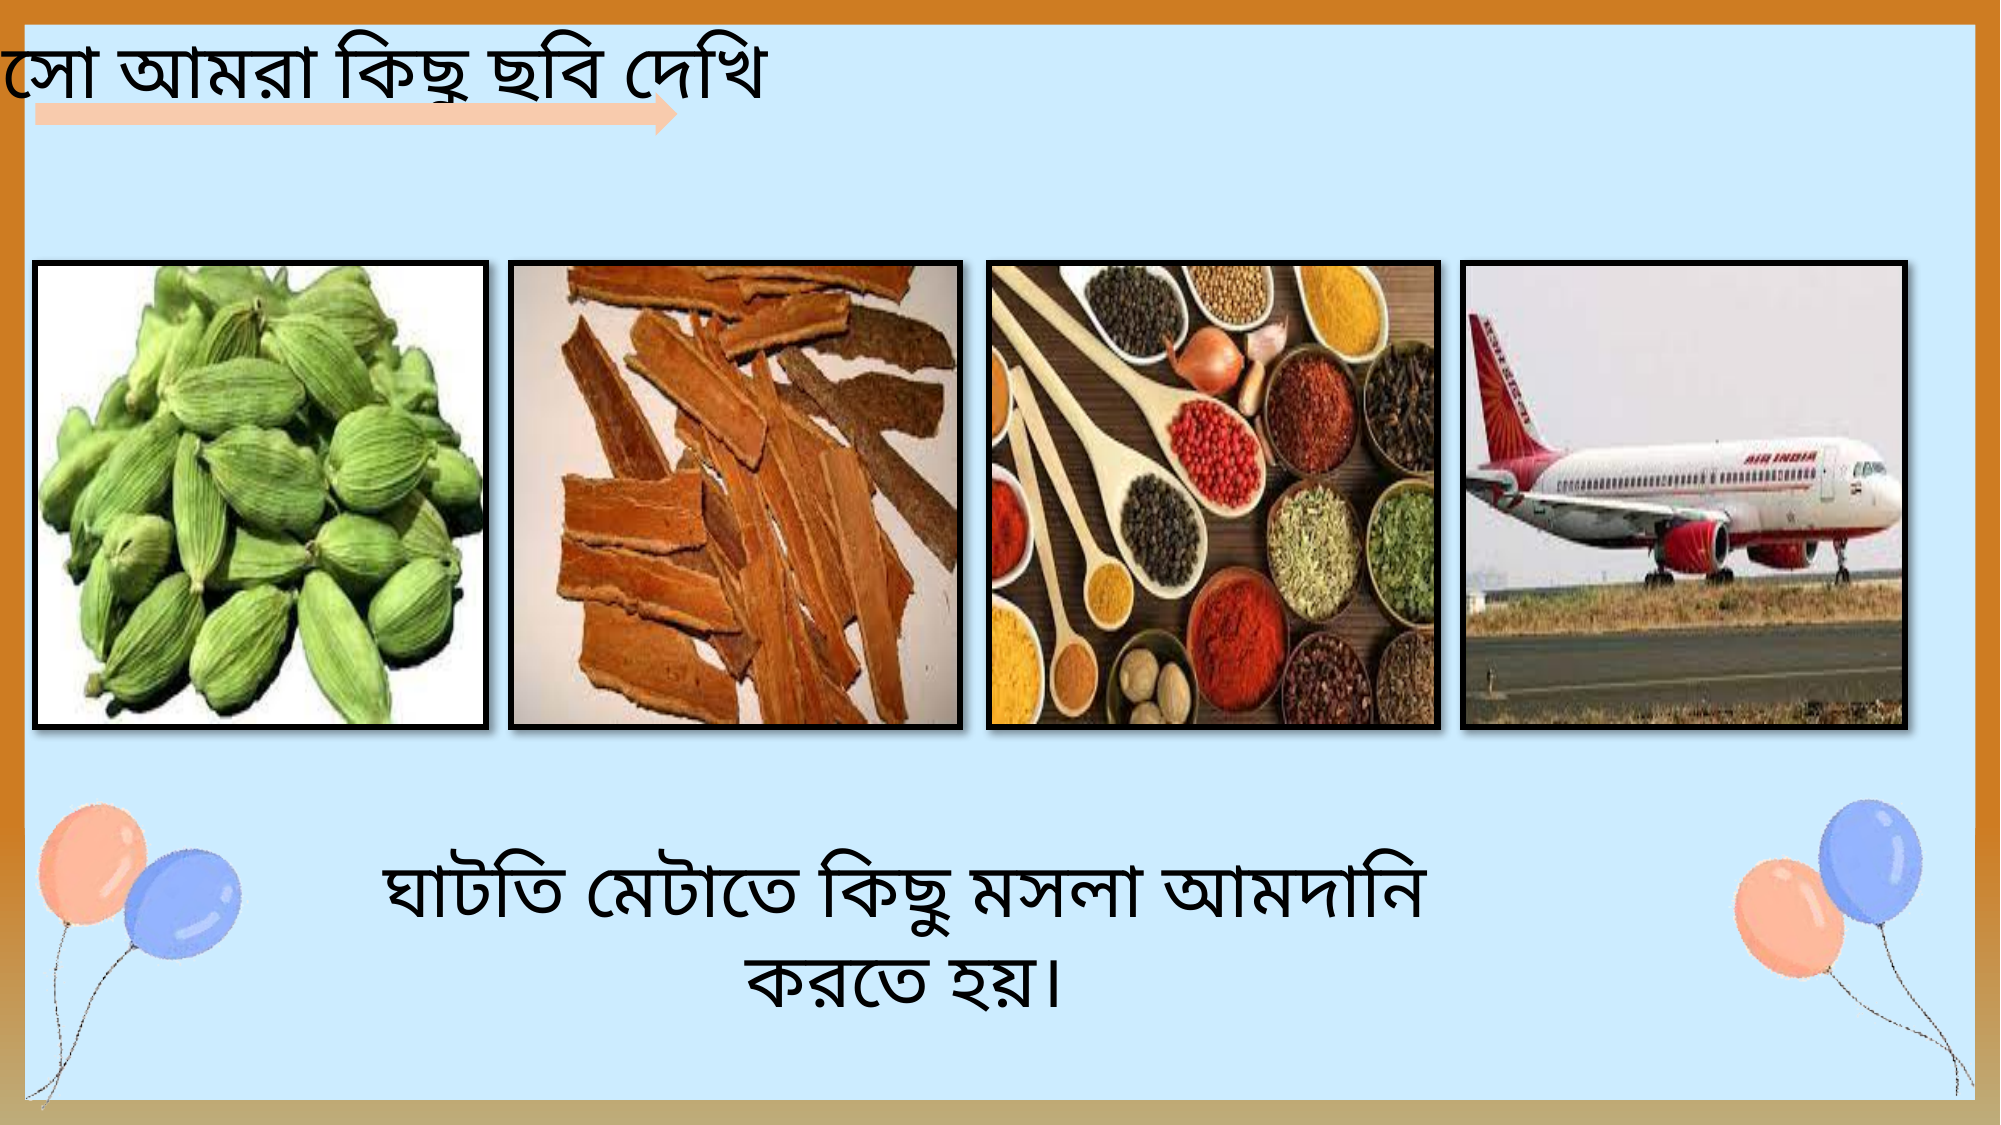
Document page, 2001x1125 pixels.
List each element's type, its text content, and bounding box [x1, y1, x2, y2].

picture [514, 266, 957, 725]
picture [0, 730, 305, 1125]
picture [992, 266, 1435, 725]
text_box [34, 89, 679, 139]
picture [1632, 731, 2001, 1125]
picture [1465, 266, 1902, 725]
text_box ঘাটতি মেটাতে কিছু মসলা আমদানি করতে হয়। [305, 834, 1505, 1030]
text_box এসো আমরা কিছু ছবি দেখি [0, 16, 786, 122]
picture [37, 266, 484, 725]
